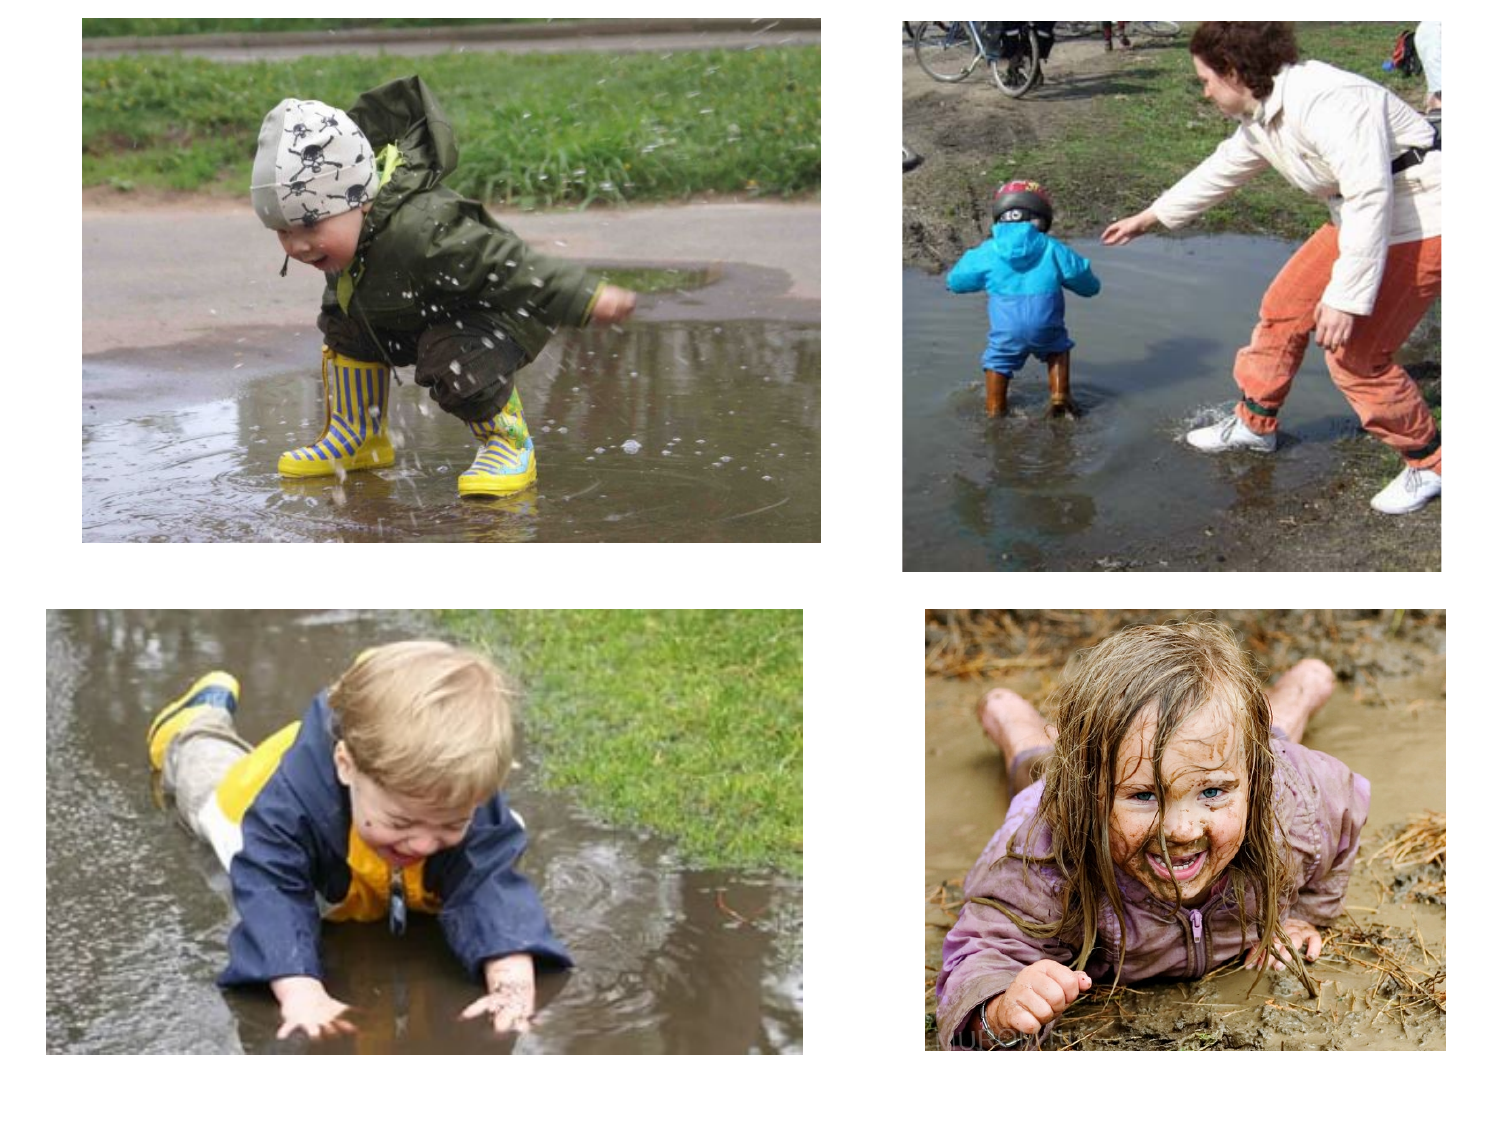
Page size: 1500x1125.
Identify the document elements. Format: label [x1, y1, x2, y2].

picture [902, 21, 1442, 572]
picture [81, 18, 821, 543]
picture [925, 609, 1446, 1051]
picture [46, 609, 804, 1055]
